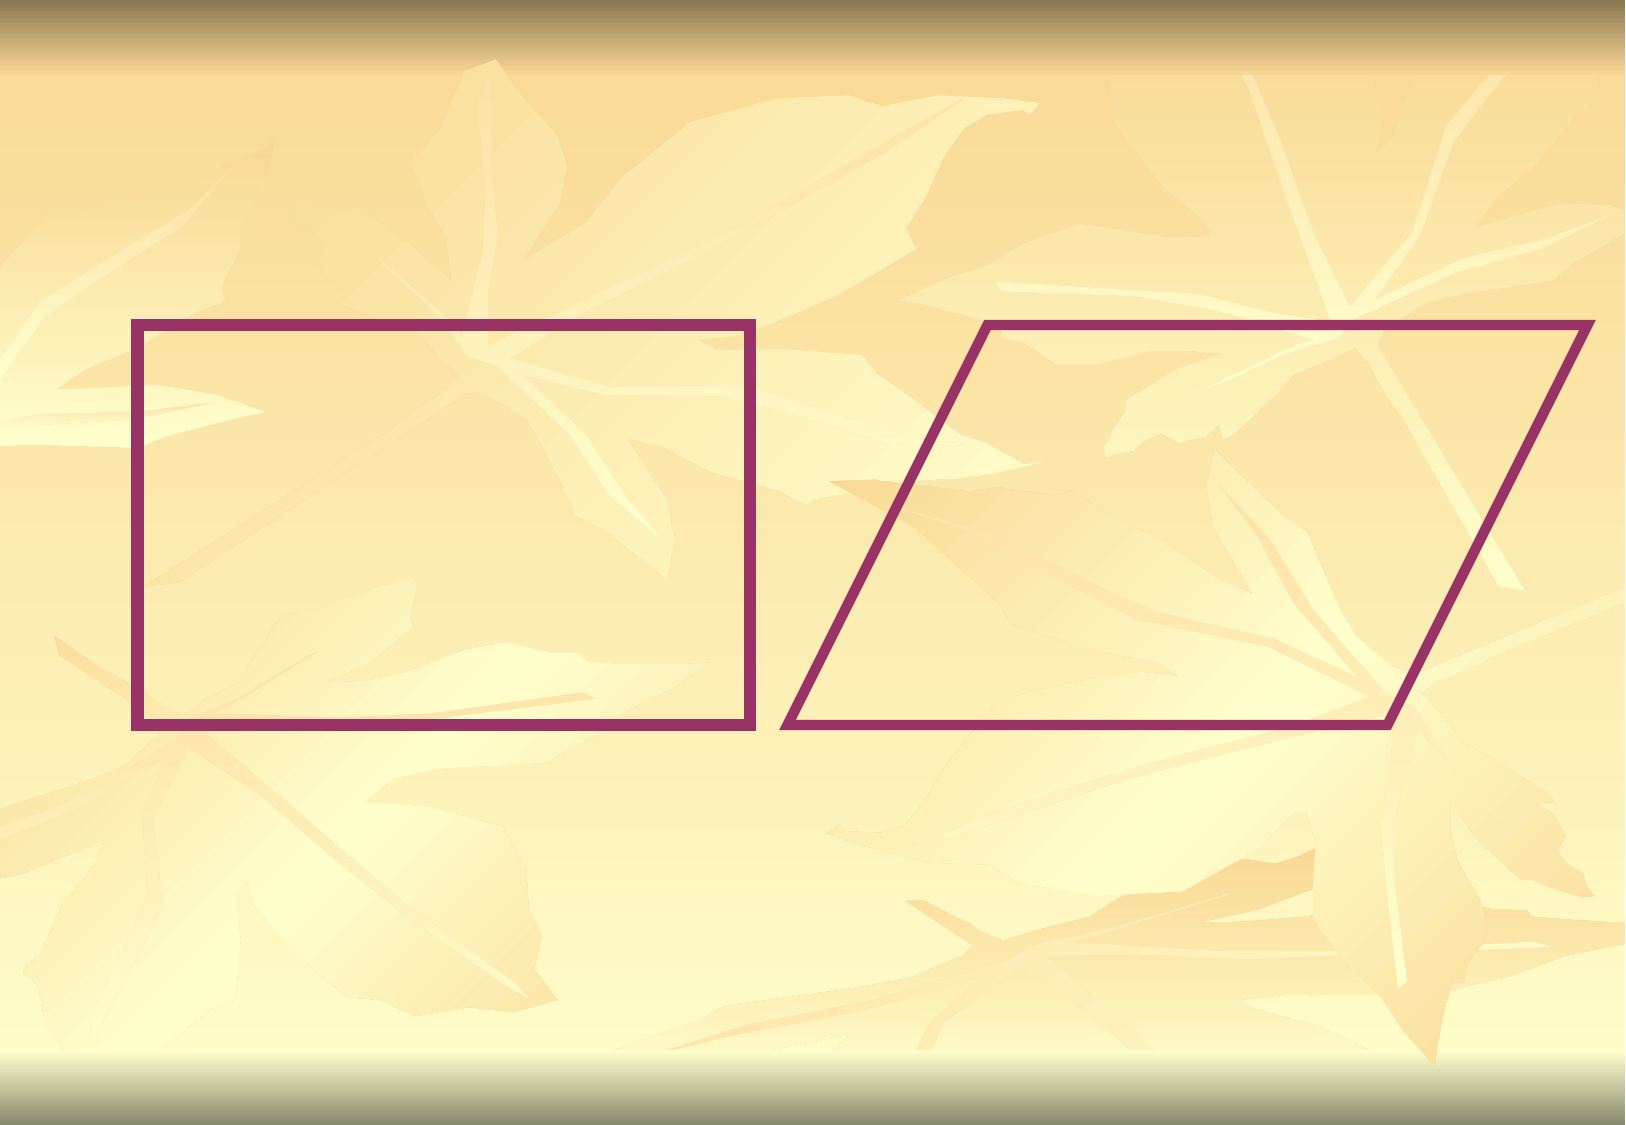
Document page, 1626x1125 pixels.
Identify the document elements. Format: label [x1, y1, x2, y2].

text_box [787, 324, 1588, 725]
text_box [137, 324, 750, 725]
